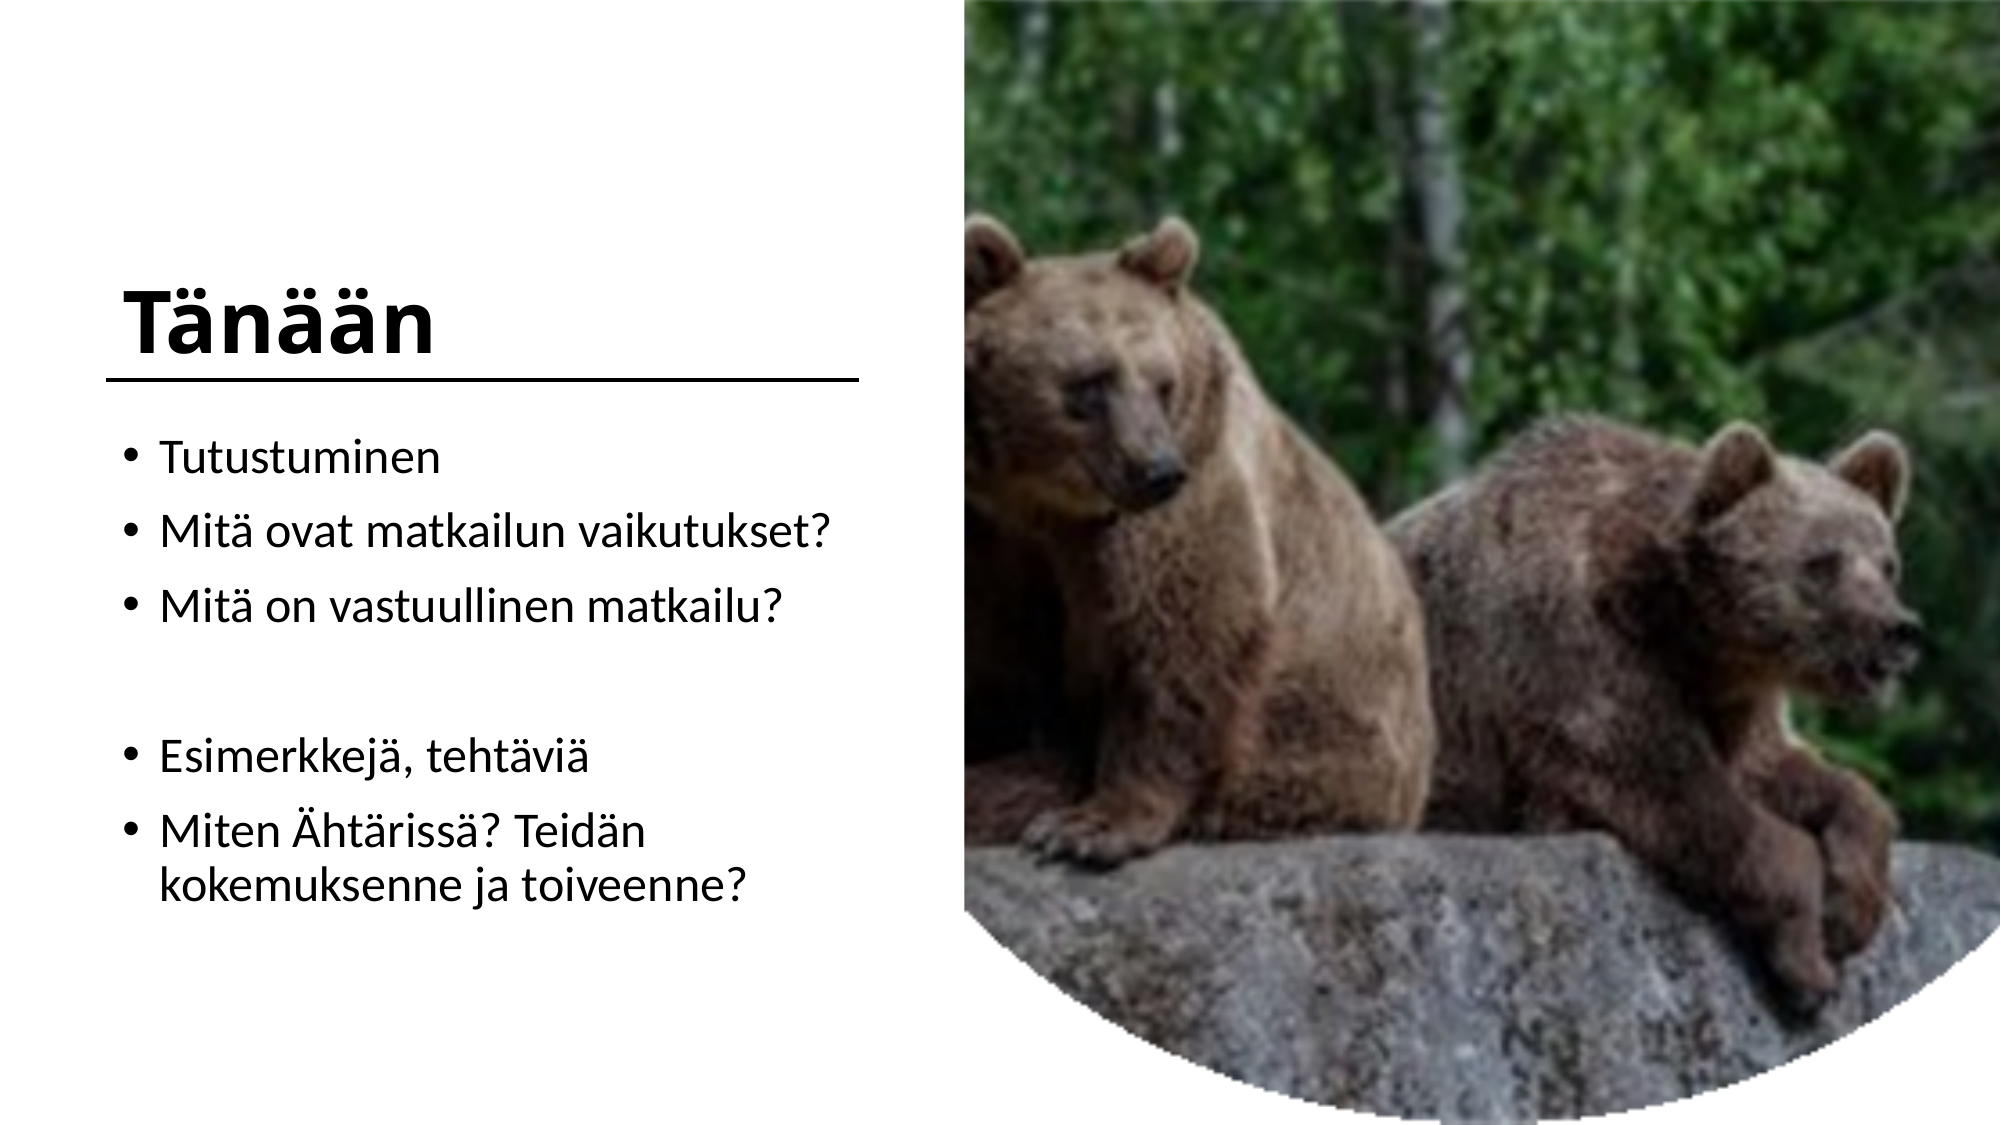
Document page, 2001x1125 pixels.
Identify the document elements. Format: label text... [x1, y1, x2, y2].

title Tänään [107, 102, 948, 380]
list Tutustuminen Mitä ovat matkailun vaikutukset? Mitä on vastuullinen matkailu? Esimerkkejä, tehtäviä Miten Ähtärissä? Teidän kokemuksenne ja toiveenne? [107, 422, 948, 991]
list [964, 0, 2000, 1125]
